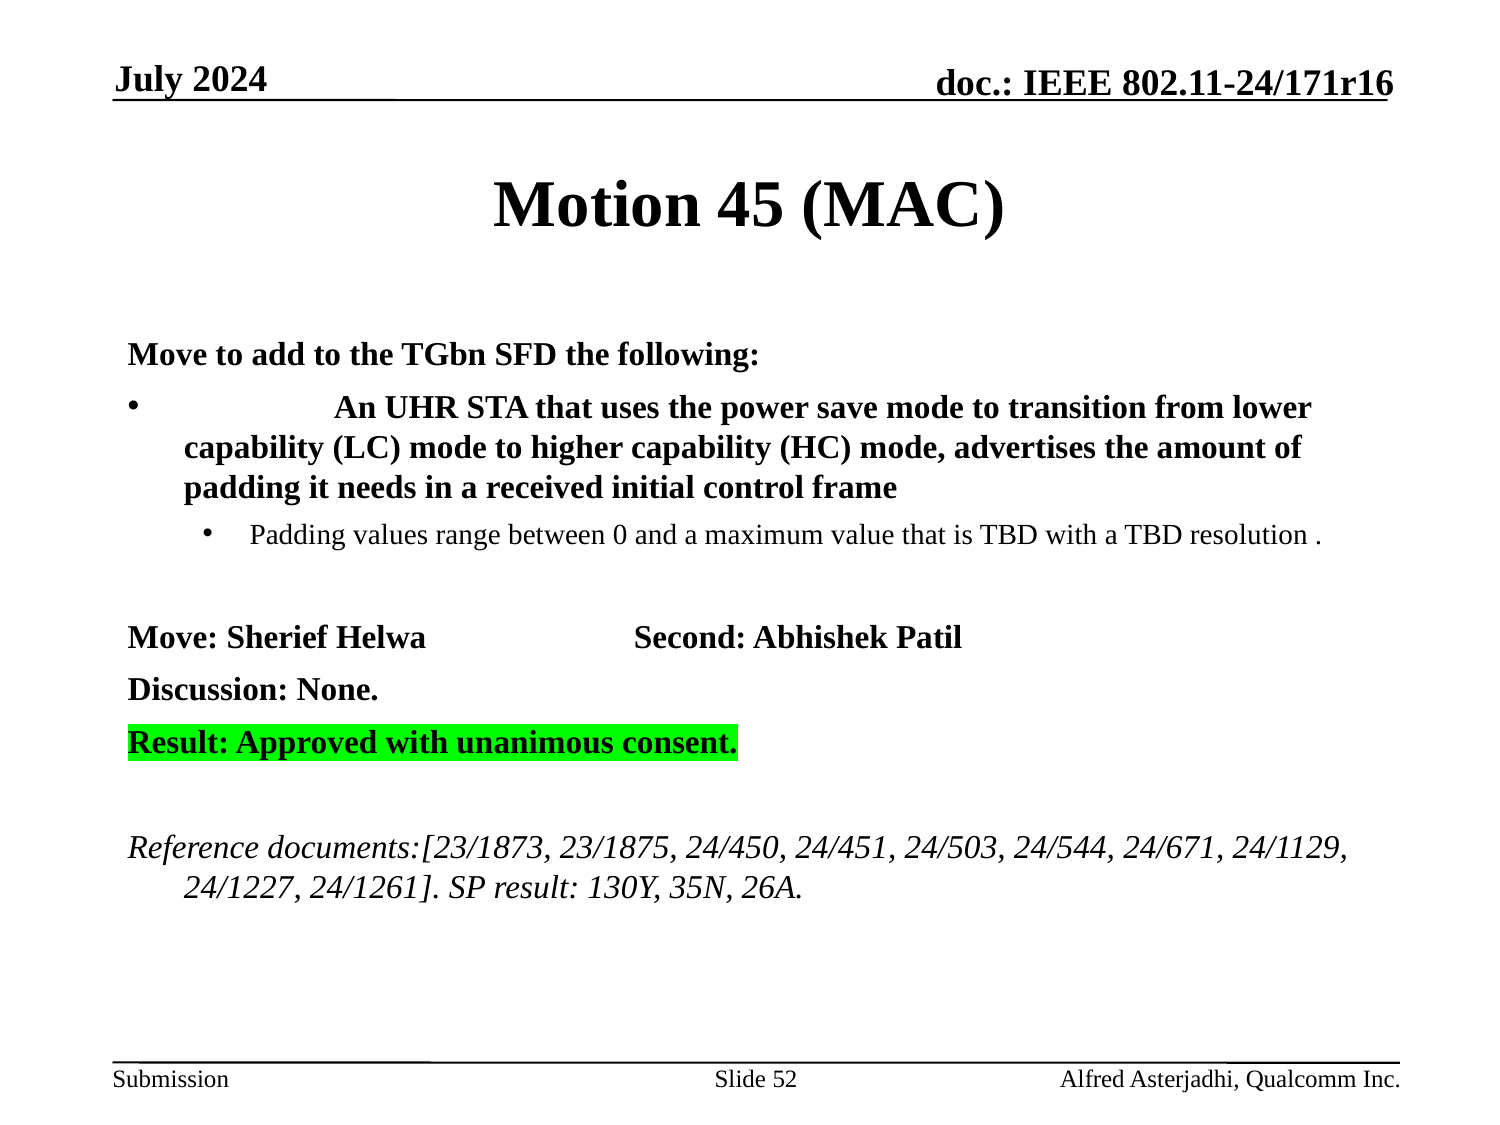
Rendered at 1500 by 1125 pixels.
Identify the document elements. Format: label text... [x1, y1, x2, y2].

title Motion 45 (MAC) [112, 112, 1388, 288]
slide_number Slide 52 [712, 1061, 800, 1123]
footer Alfred Asterjadhi, Qualcomm Inc. [878, 1061, 1402, 1093]
list Move to add to the TGbn SFD the following: An UHR STA that uses the power save mode to transition from lower capability (LC) mode to higher capability (HC) mode, advertises the amount of padding it needs in a received initial control frame Padding values range between 0 and a maximum value that is TBD with a TBD resolution . Move: Sherief Helwa Second: Abhishek Patil Discussion: None. Result: Approved with unanimous consent. Reference documents:[23/1873, 23/1875, 24/450, 24/451, 24/503, 24/544, 24/671, 24/1129, 24/1227, 24/1261]. SP result: 130Y, 35N, 26A. [112, 324, 1388, 1000]
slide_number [114, 54, 423, 100]
